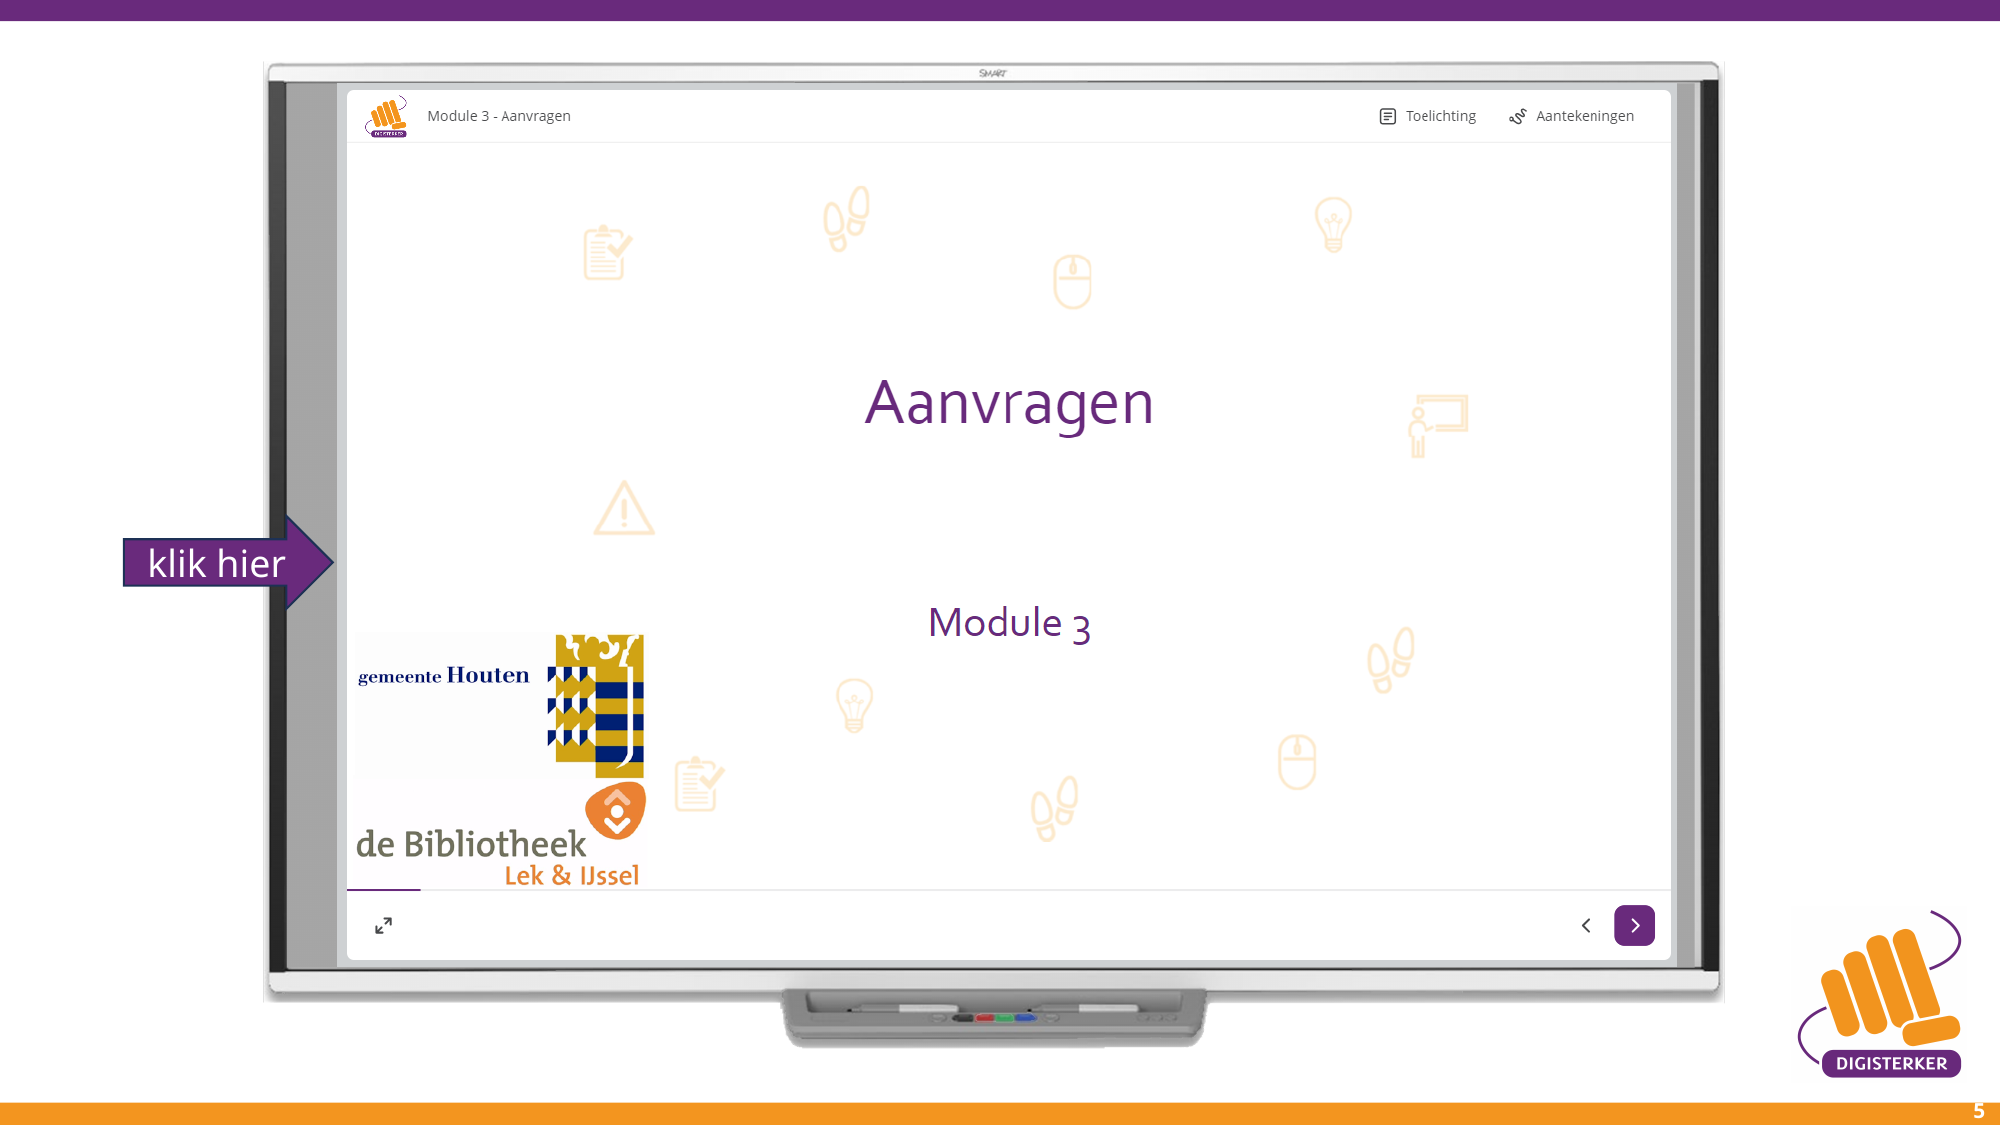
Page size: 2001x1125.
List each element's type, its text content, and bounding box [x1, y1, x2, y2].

text_box klik hier [122, 538, 251, 587]
slide_number 5 [1704, 1082, 2000, 1125]
picture [1791, 906, 1967, 1082]
picture [251, 59, 1749, 1066]
